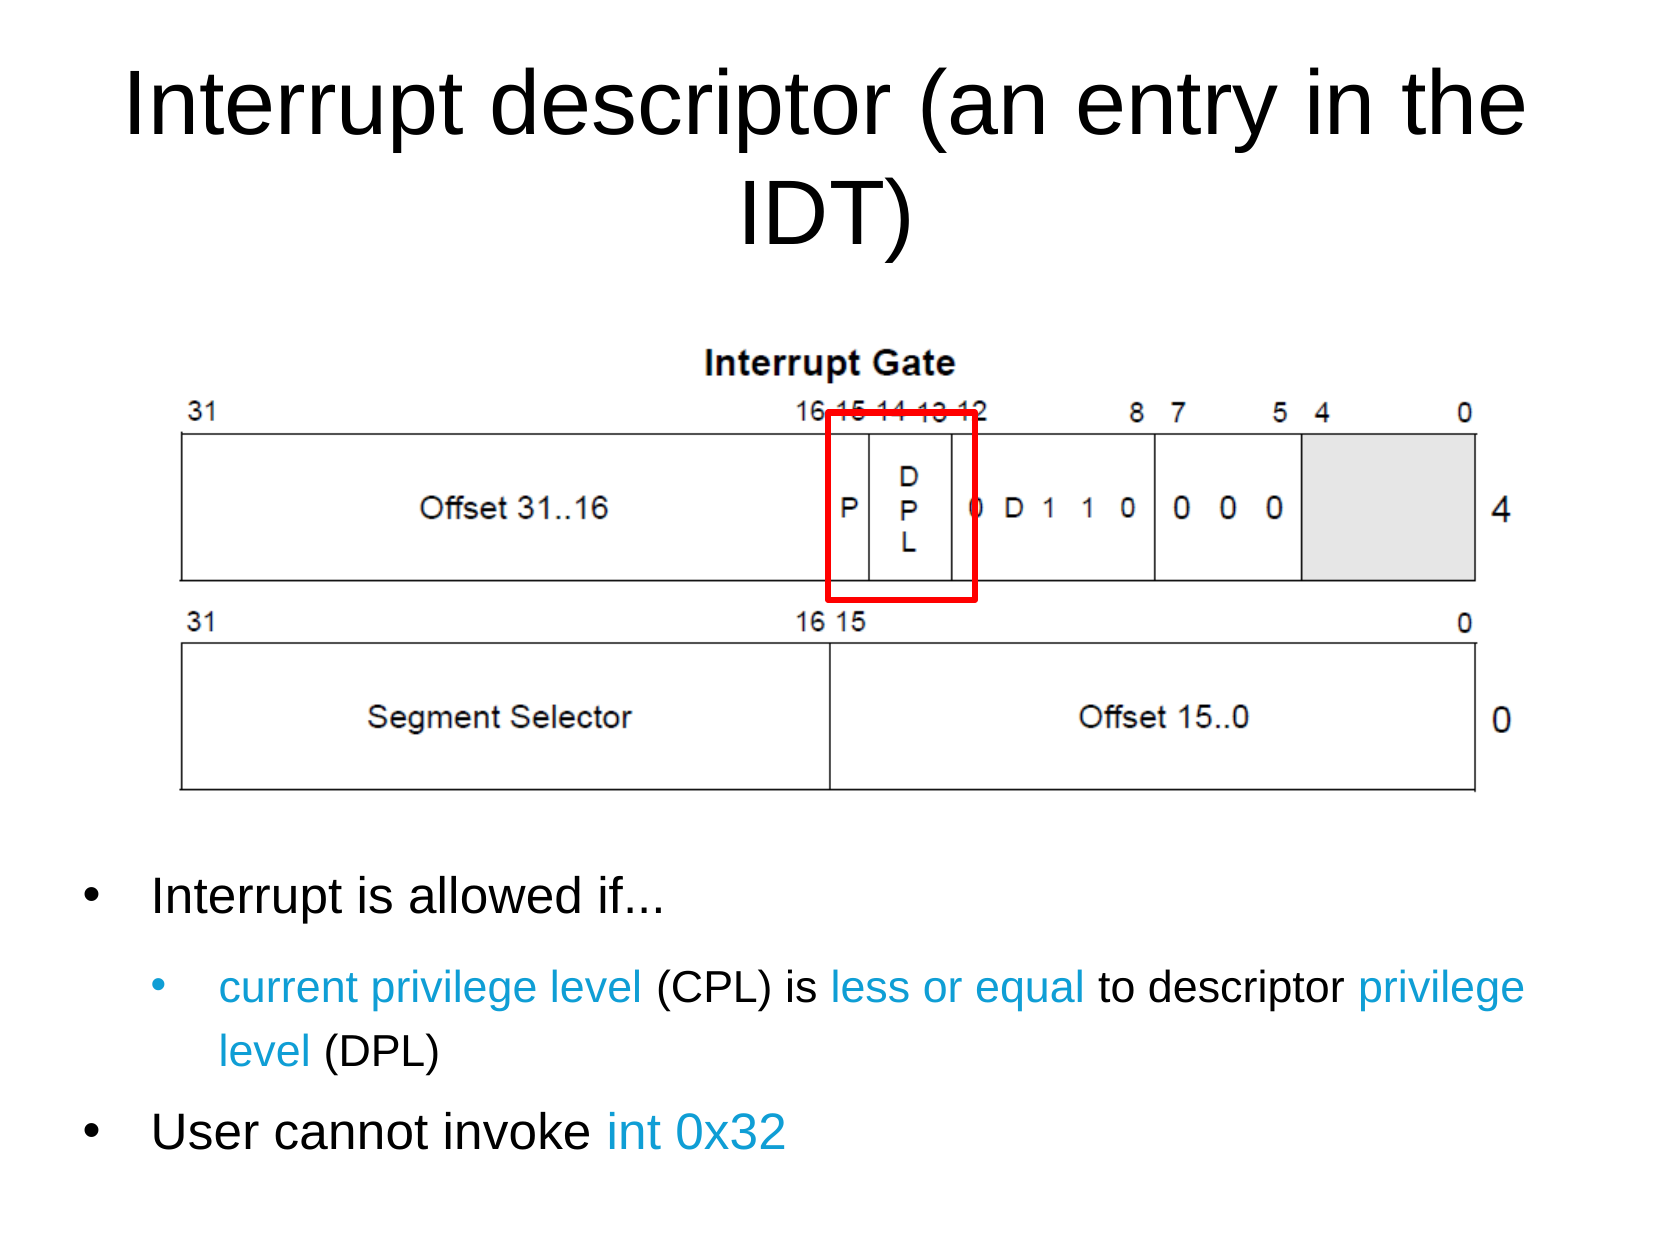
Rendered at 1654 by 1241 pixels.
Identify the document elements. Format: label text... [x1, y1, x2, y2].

list Interrupt is allowed if... current privilege level (CPL) is less or equal to descriptor privilege level (DPL) User cannot invoke int 0x32 [82, 862, 1571, 1163]
title Interrupt descriptor (an entry in the IDT) [82, 49, 1571, 257]
picture [149, 328, 1537, 826]
